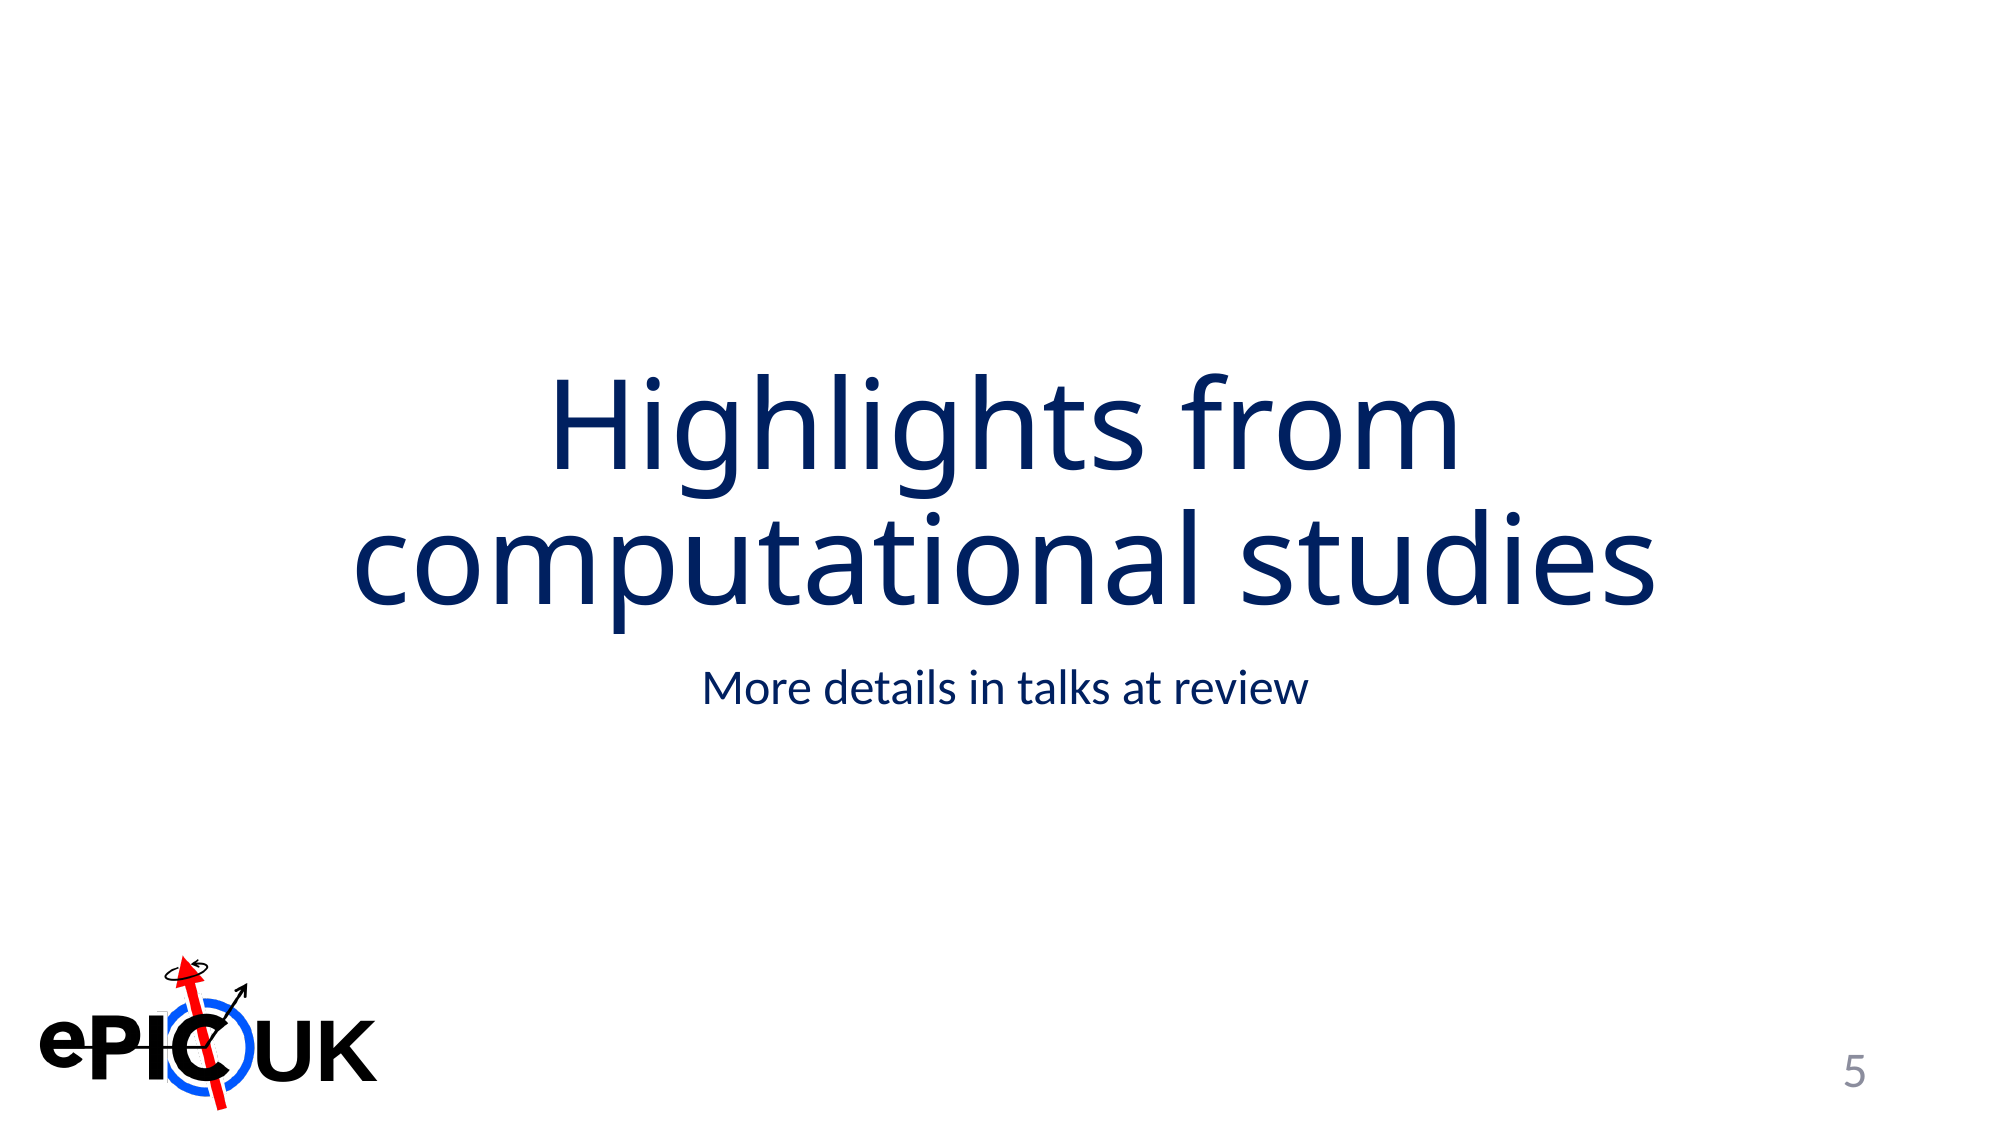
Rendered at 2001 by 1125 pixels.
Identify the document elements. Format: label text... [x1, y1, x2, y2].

subtitle More details in talks at review [255, 654, 1756, 926]
title Highlights from computational studies [255, 247, 1756, 640]
slide_number 5 [1773, 1042, 1883, 1092]
